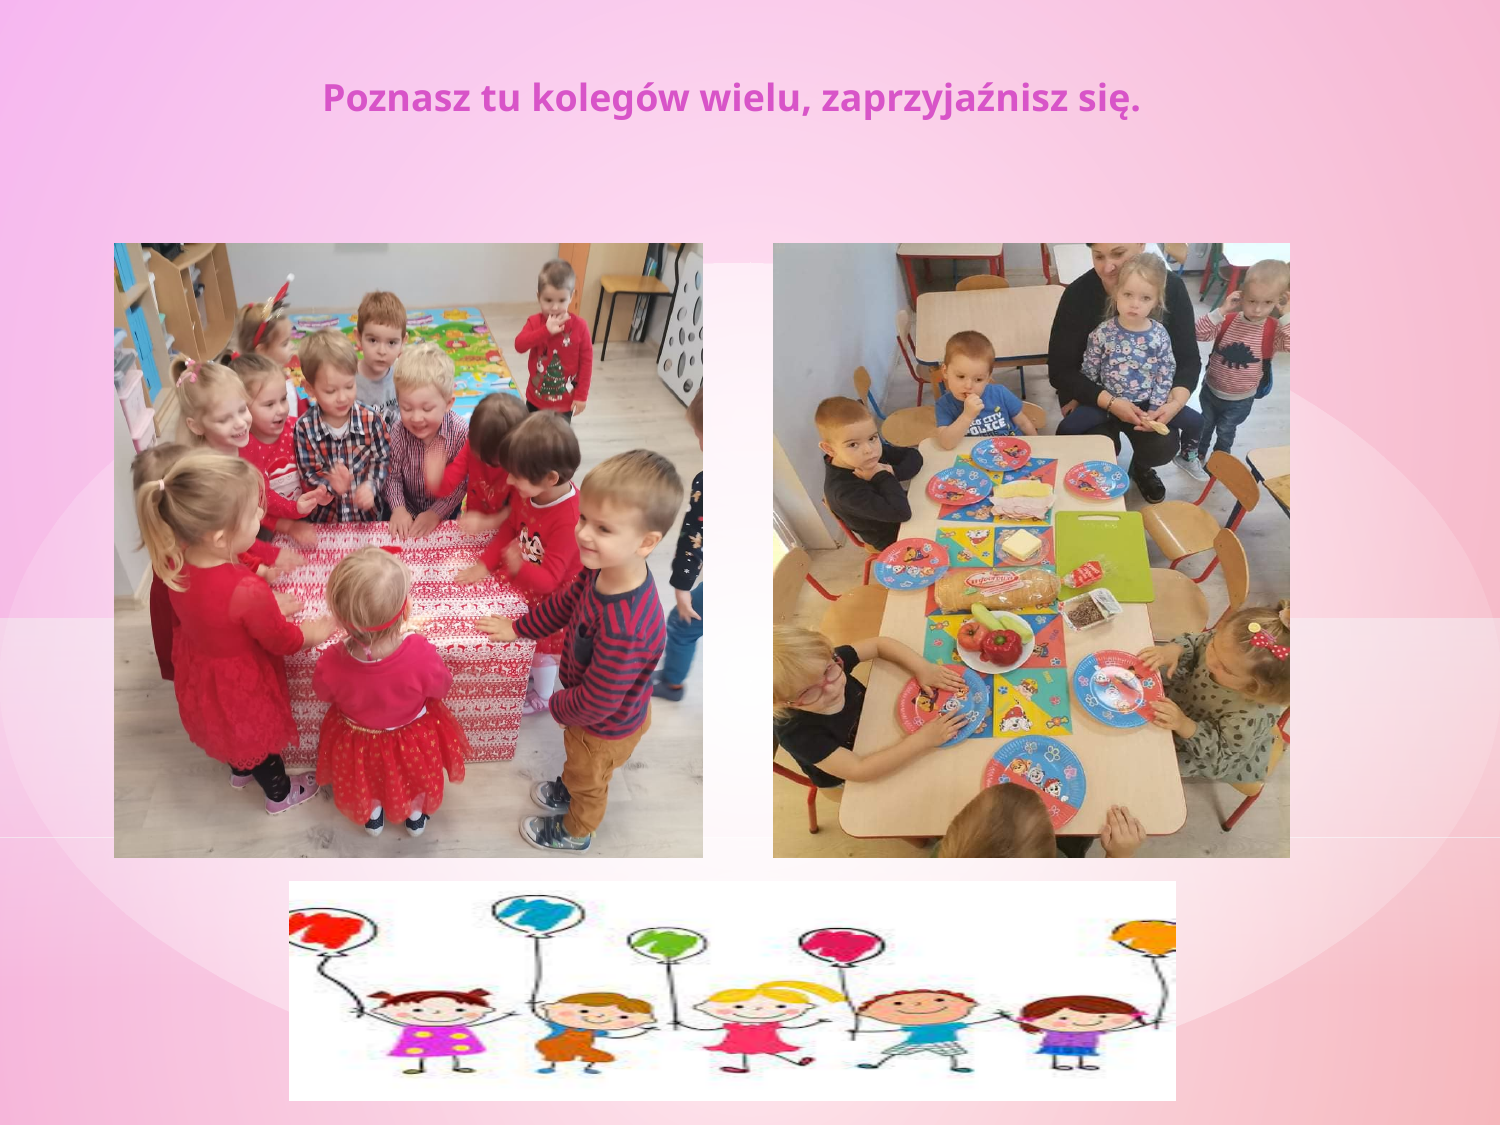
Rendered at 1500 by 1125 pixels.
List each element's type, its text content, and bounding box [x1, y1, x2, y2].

picture [114, 243, 704, 859]
picture [773, 243, 1291, 859]
text_box Poznasz tu kolegów wielu, zaprzyjaźnisz się. [123, 66, 1341, 127]
picture [288, 880, 1176, 1102]
